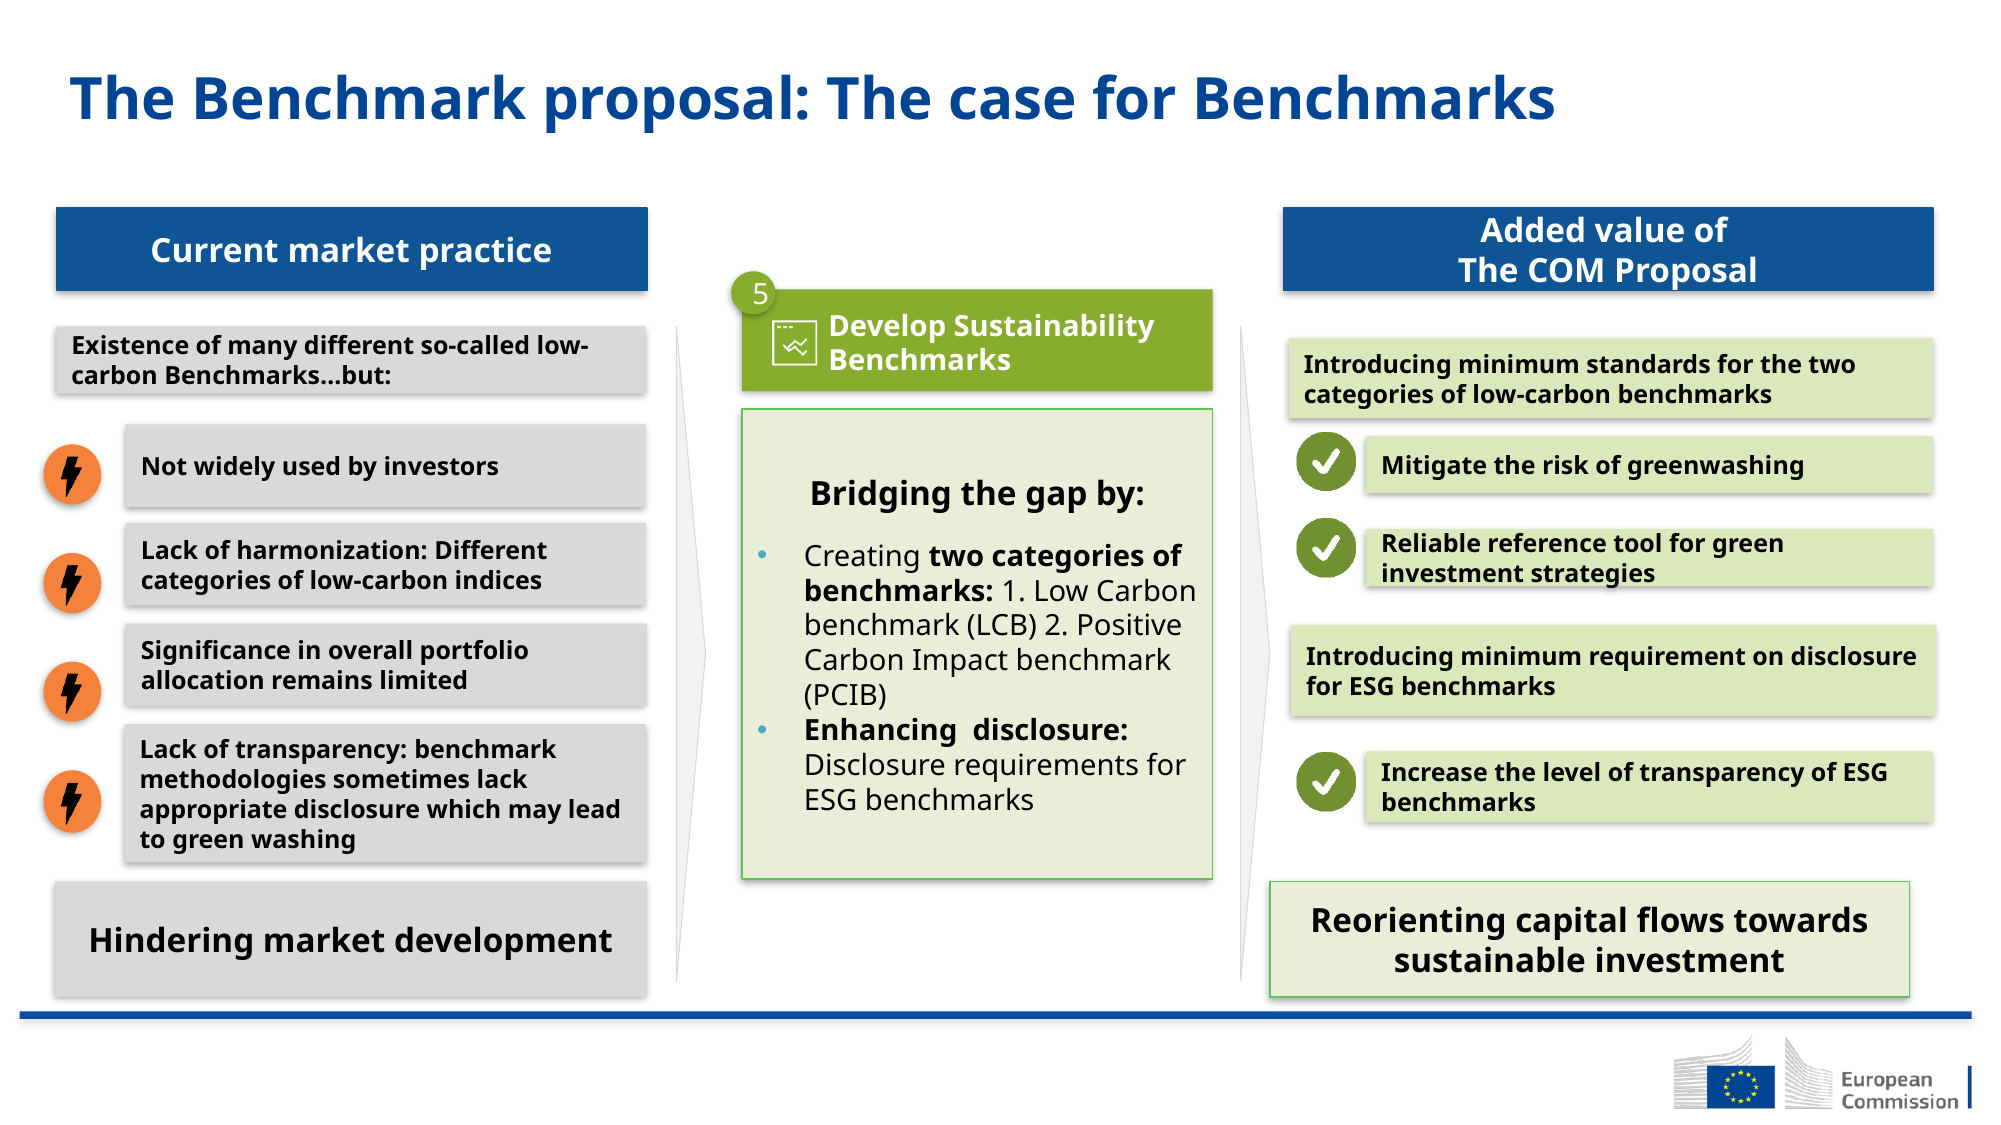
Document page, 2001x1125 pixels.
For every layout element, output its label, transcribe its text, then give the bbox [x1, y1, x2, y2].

text_box Develop Sustainability Benchmarks [813, 299, 1308, 385]
text_box 5 [730, 270, 777, 316]
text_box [42, 444, 102, 505]
picture [763, 311, 827, 374]
text_box Introducing minimum standards for the two categories of low-carbon benchmarks [1288, 337, 1934, 419]
text_box [741, 320, 1213, 392]
text_box Reorienting capital flows towards sustainable investment [1269, 881, 1910, 998]
text_box Significance in overall portfolio allocation remains limited [125, 623, 648, 707]
text_box Existence of many different so-called low-carbon Benchmarks…but: [56, 326, 646, 394]
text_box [42, 552, 102, 614]
text_box [777, 289, 1213, 309]
picture [1287, 748, 1365, 814]
text_box Not widely used by investors [125, 424, 646, 508]
text_box Current market practice [56, 207, 648, 291]
text_box [1238, 324, 1272, 984]
text_box Lack of transparency: benchmark methodologies sometimes lack appropriate disclosure which may lead to green washing [124, 723, 646, 863]
text_box Increase the level of transparency of ESG benchmarks [1365, 751, 1934, 823]
text_box Reliable reference tool for green investment strategies [1365, 528, 1934, 587]
picture [1287, 427, 1365, 494]
text_box Mitigate the risk of greenwashing [1368, 435, 1934, 494]
title The Benchmark proposal: The case for Benchmarks [54, 42, 1958, 150]
text_box [674, 324, 708, 984]
text_box Introducing minimum requirement on disclosure for ESG benchmarks [1290, 624, 1937, 717]
text_box Lack of harmonization: Different categories of low-carbon indices [125, 522, 646, 606]
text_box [42, 769, 102, 833]
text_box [42, 661, 102, 722]
text_box Hindering market development [54, 881, 648, 998]
text_box Added value of The COM Proposal [1283, 207, 1934, 291]
picture [1287, 513, 1365, 580]
text_box Bridging the gap by: Creating two categories of benchmarks: 1. Low Carbon benchmark (LCB) 2. Positive Carbon Impact benchmark (PCIB) Enhancing disclosure: Disclosure requirements for ESG benchmarks [741, 408, 1213, 880]
picture [1673, 1034, 1972, 1109]
